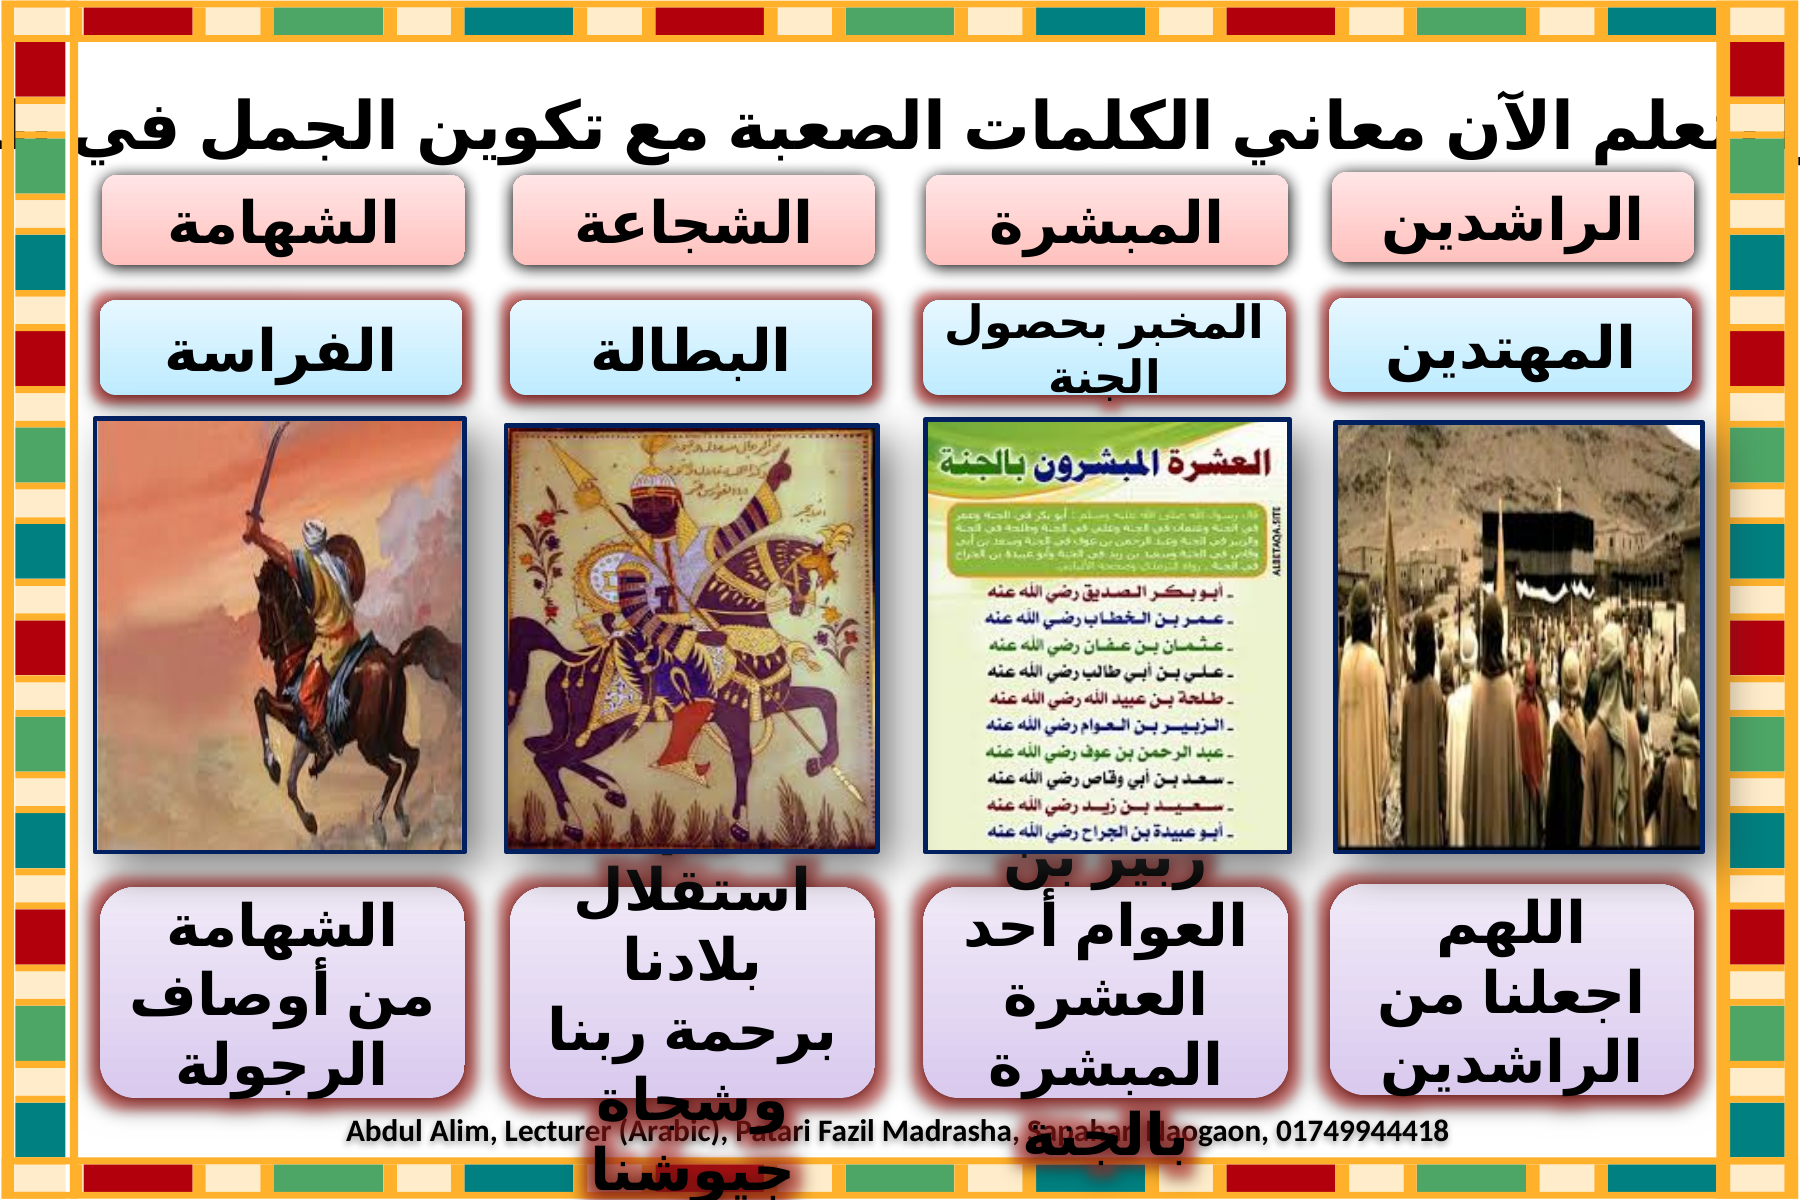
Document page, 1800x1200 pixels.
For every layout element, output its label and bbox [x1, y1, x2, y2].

picture [507, 427, 876, 850]
picture [97, 420, 463, 850]
picture [927, 421, 1288, 850]
text_box [0, 0, 1800, 1200]
picture [1337, 424, 1701, 850]
